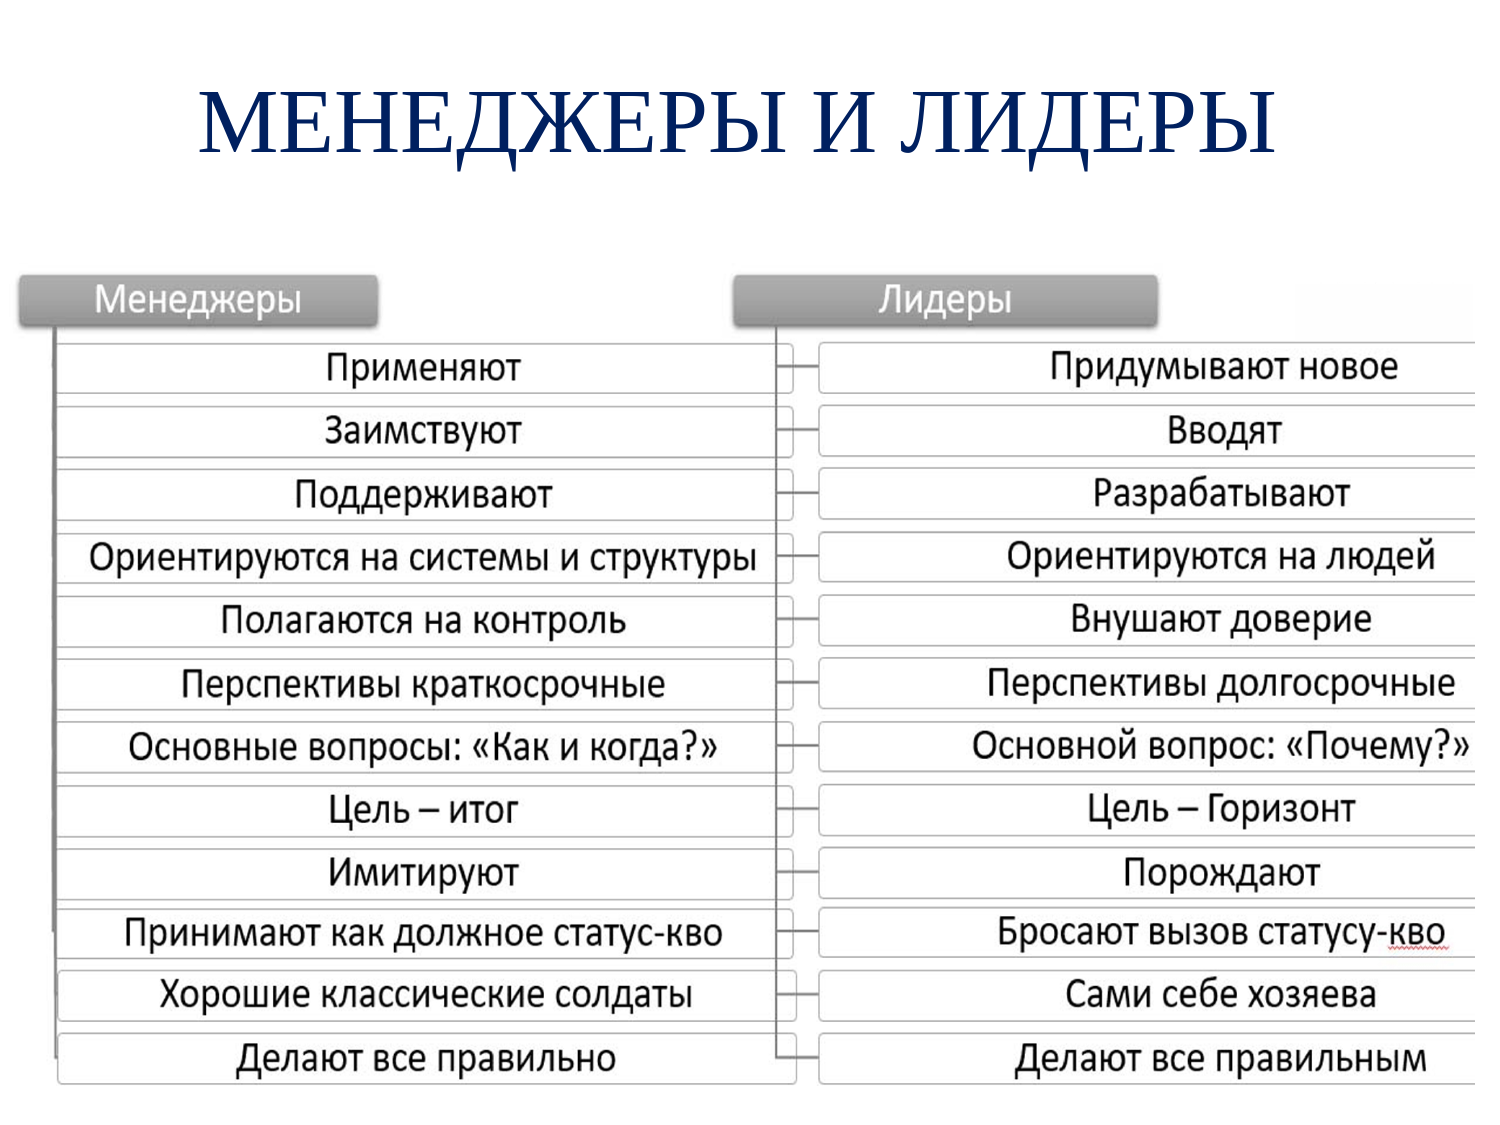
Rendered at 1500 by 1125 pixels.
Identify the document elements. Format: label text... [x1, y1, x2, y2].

picture [9, 263, 1475, 1086]
title МЕНЕДЖЕРЫ И ЛИДЕРЫ [97, 28, 1379, 218]
